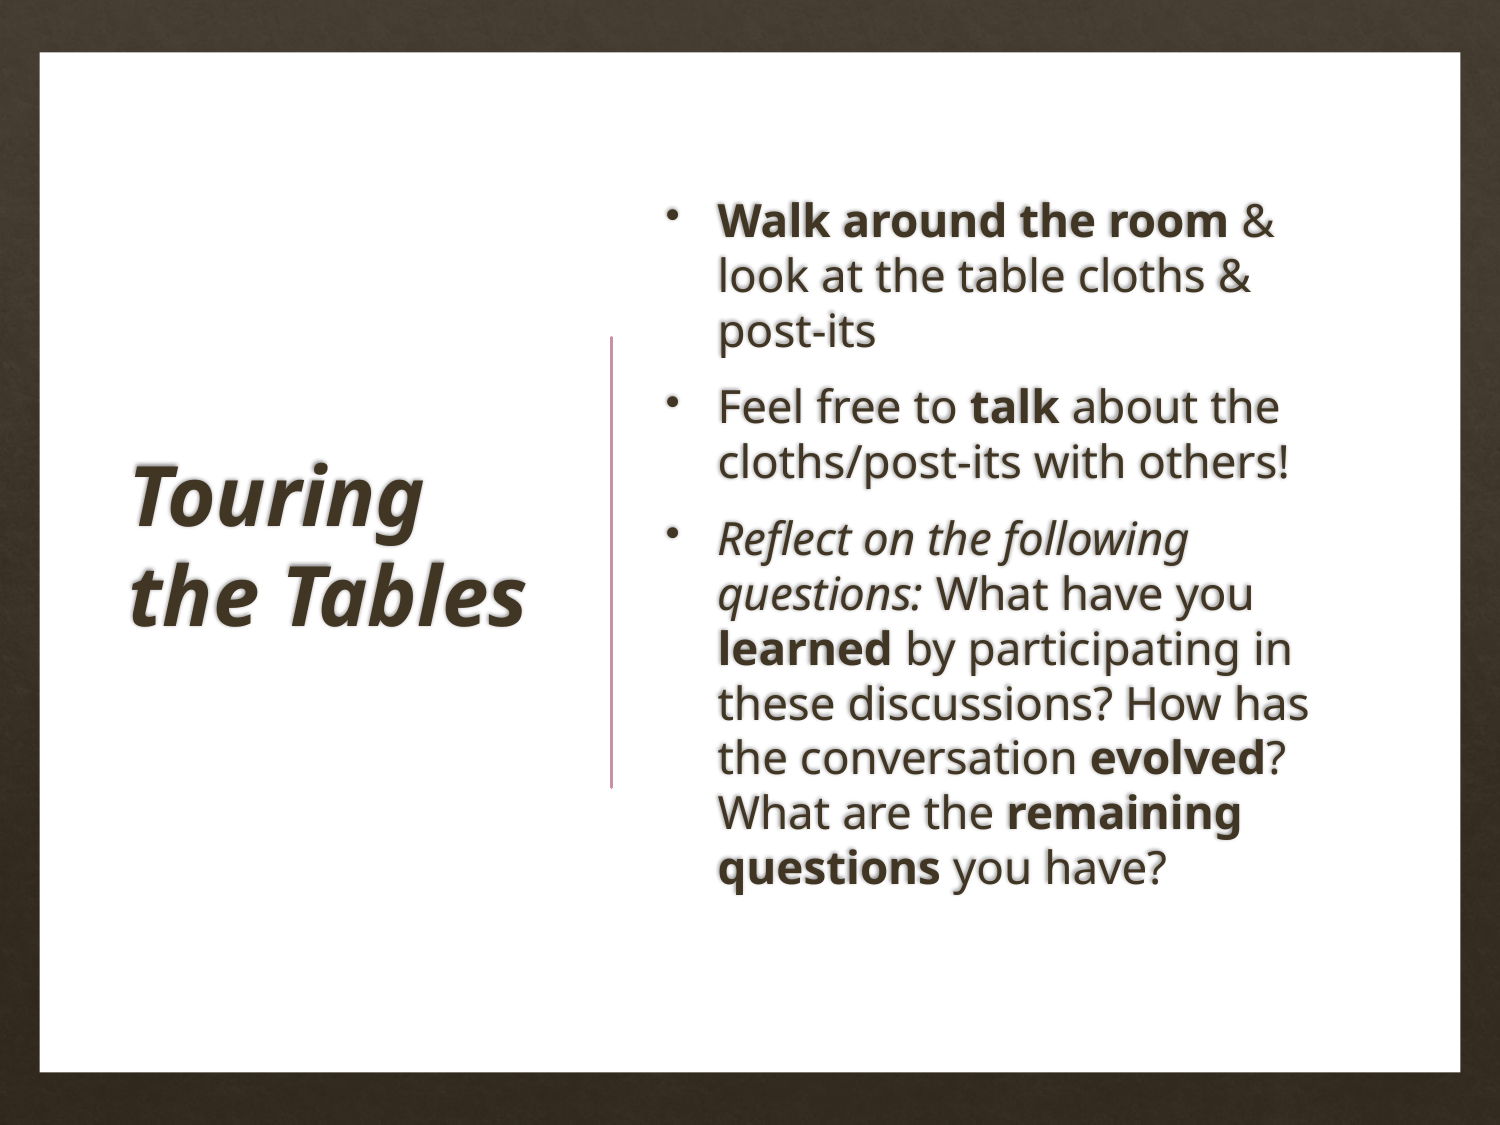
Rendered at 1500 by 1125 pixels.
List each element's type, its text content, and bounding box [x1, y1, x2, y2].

text_box [0, 0, 1500, 1125]
title Touring the Tables [113, 167, 573, 918]
text_box [38, 51, 1462, 1074]
list Walk around the room & look at the table cloths & post-its Feel free to talk about the cloths/post-its with others! Reflect on the following questions: What have you learned by participating in these discussions? How has the conversation evolved? What are the remaining questions you have? [646, 167, 1388, 918]
